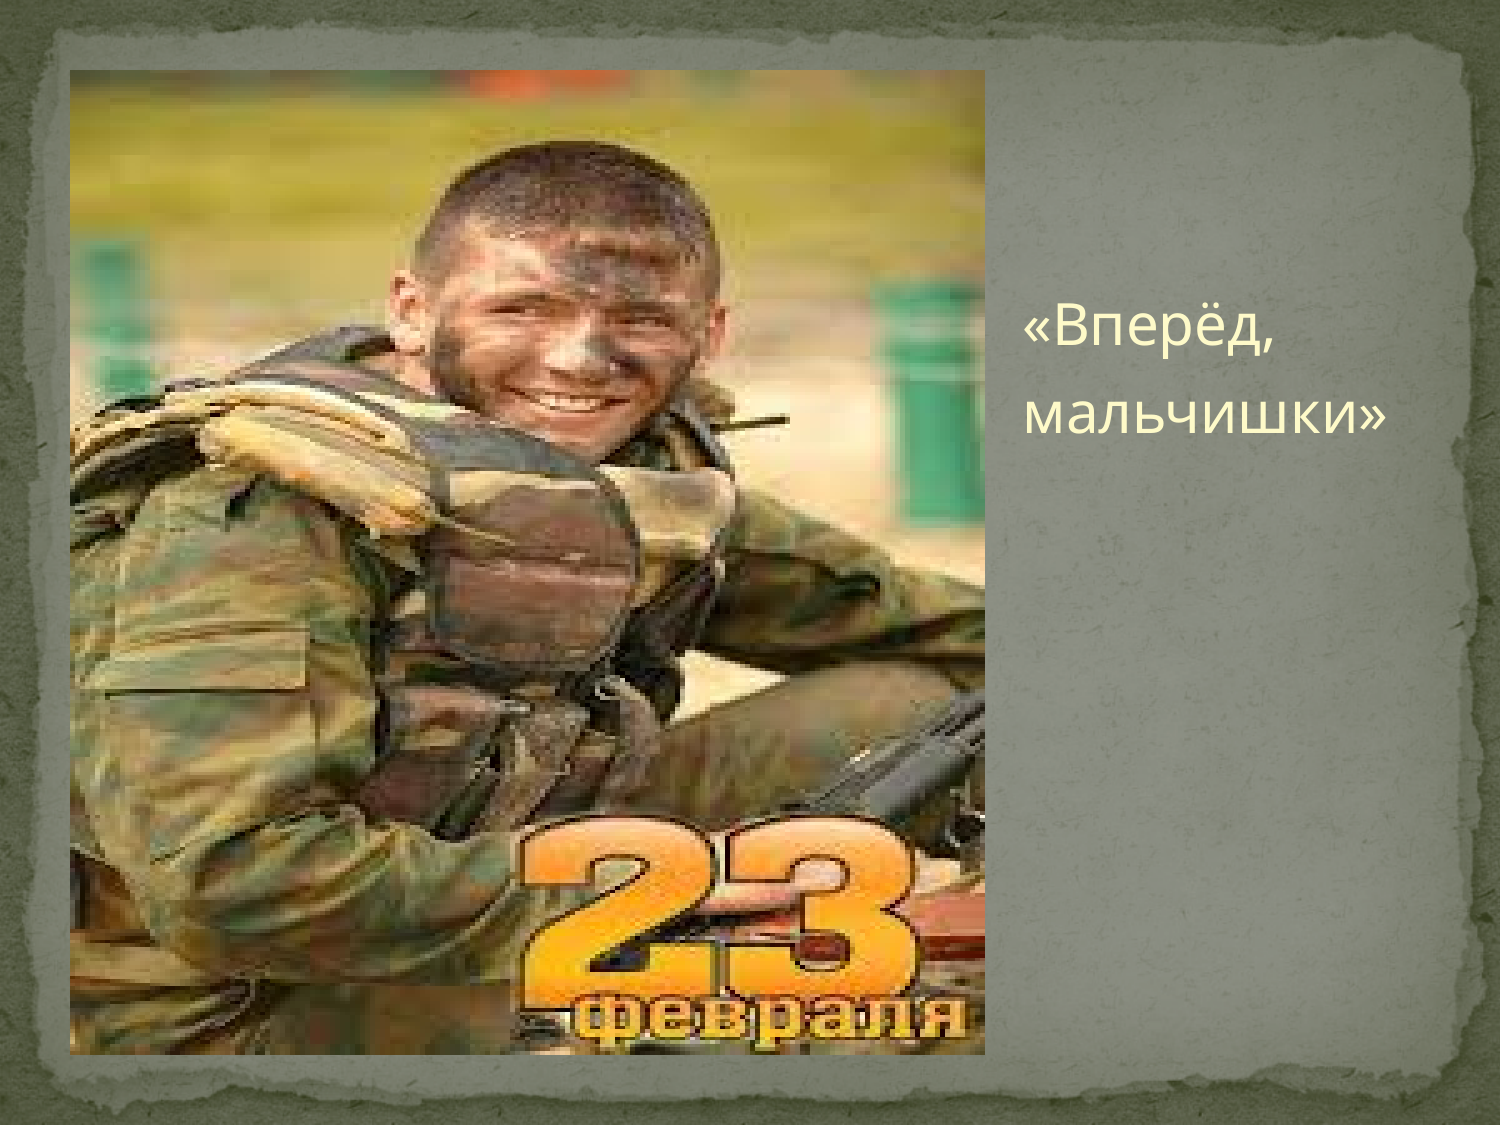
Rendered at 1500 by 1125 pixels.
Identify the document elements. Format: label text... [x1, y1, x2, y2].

list «Вперёд, мальчишки» [1007, 262, 1438, 875]
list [73, 73, 981, 1053]
